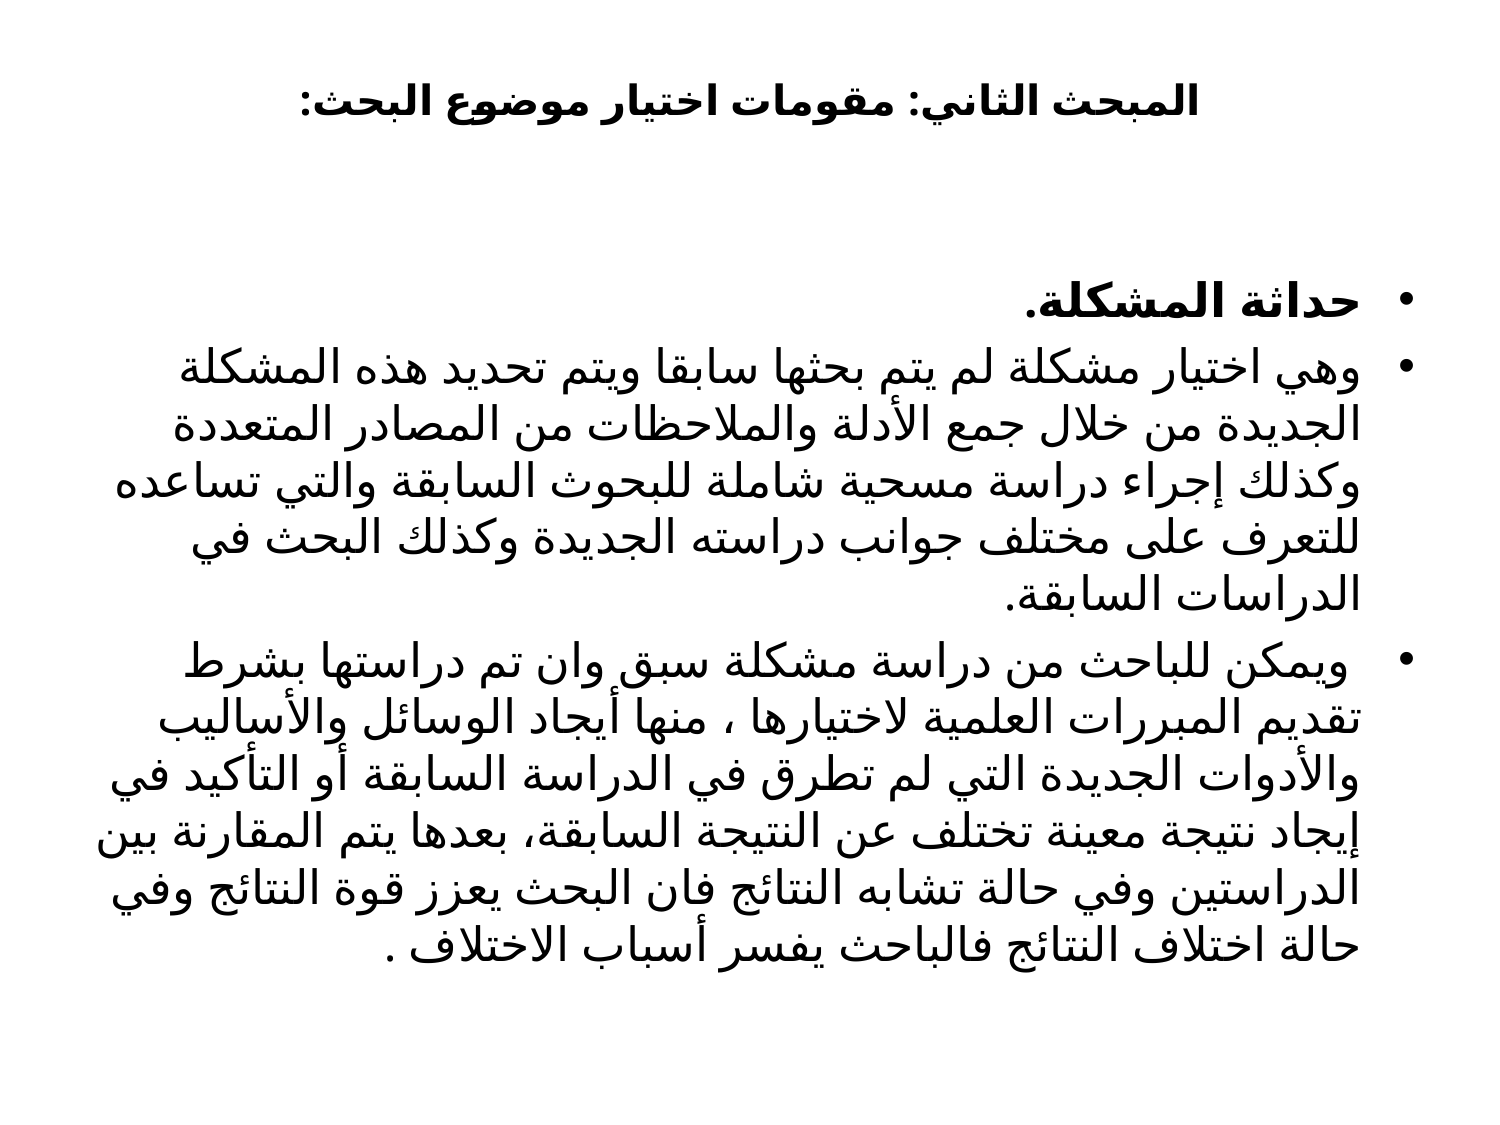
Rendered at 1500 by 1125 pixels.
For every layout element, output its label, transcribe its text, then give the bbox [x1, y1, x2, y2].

list حداثة المشكلة. وهي اختيار مشكلة لم يتم بحثها سابقا ويتم تحديد هذه المشكلة الجديدة من خلال جمع الأدلة والملاحظات من المصادر المتعددة وكذلك إجراء دراسة مسحية شاملة للبحوث السابقة والتي تساعده للتعرف على مختلف جوانب دراسته الجديدة وكذلك البحث في الدراسات السابقة. ويمكن للباحث من دراسة مشكلة سبق وان تم دراستها بشرط تقديم المبررات العلمية لاختيارها ، منها أيجاد الوسائل والأساليب والأدوات الجديدة التي لم تطرق في الدراسة السابقة أو التأكيد في إيجاد نتيجة معينة تختلف عن النتيجة السابقة، بعدها يتم المقارنة بين الدراستين وفي حالة تشابه النتائج فان البحث يعزز قوة النتائج وفي حالة اختلاف النتائج فالباحث يفسر أسباب الاختلاف . [75, 262, 1425, 1005]
title المبحث الثاني: مقومات اختيار موضوع البحث: [75, 45, 1425, 153]
